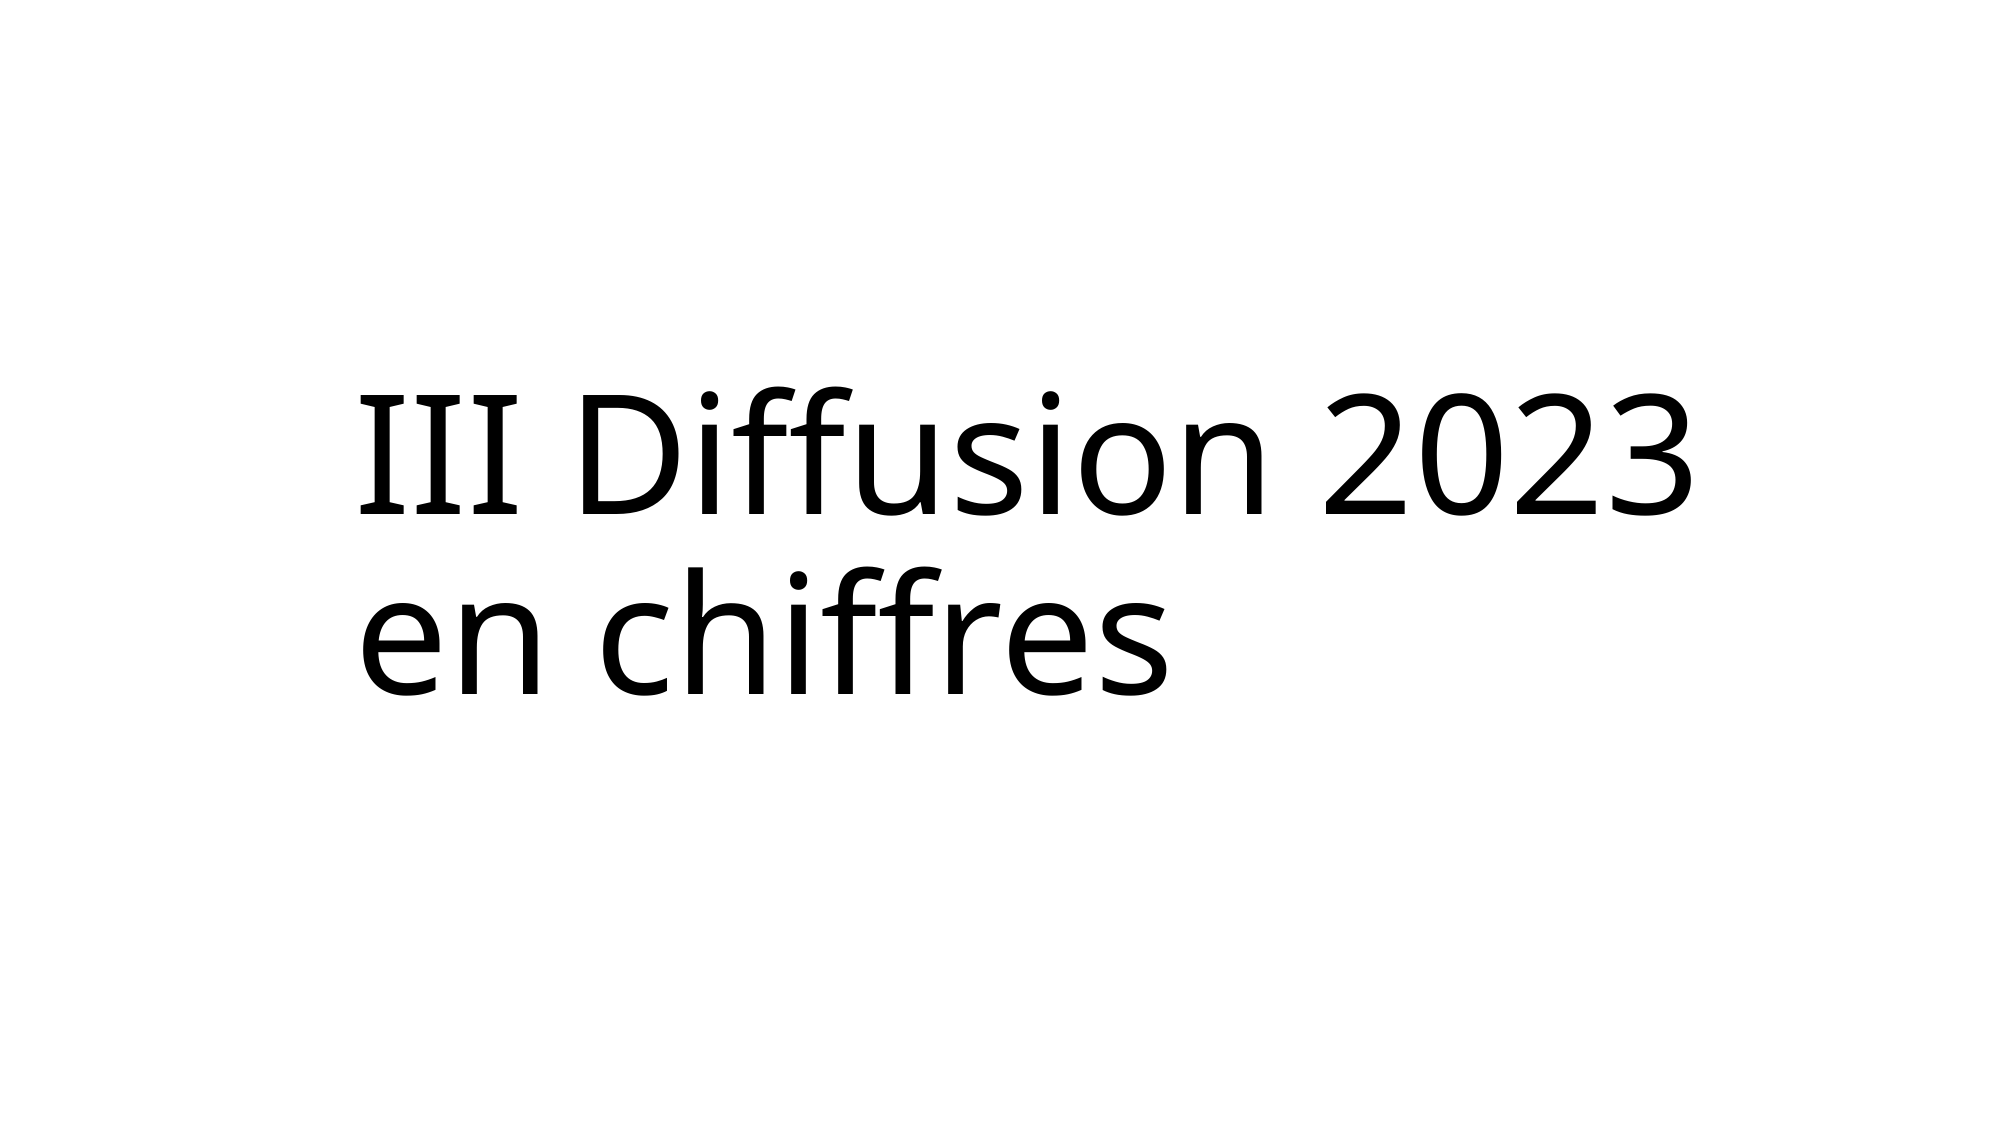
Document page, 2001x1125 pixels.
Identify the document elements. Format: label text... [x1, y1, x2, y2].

title III Diffusion 2023 en chiffres [339, 441, 2000, 660]
